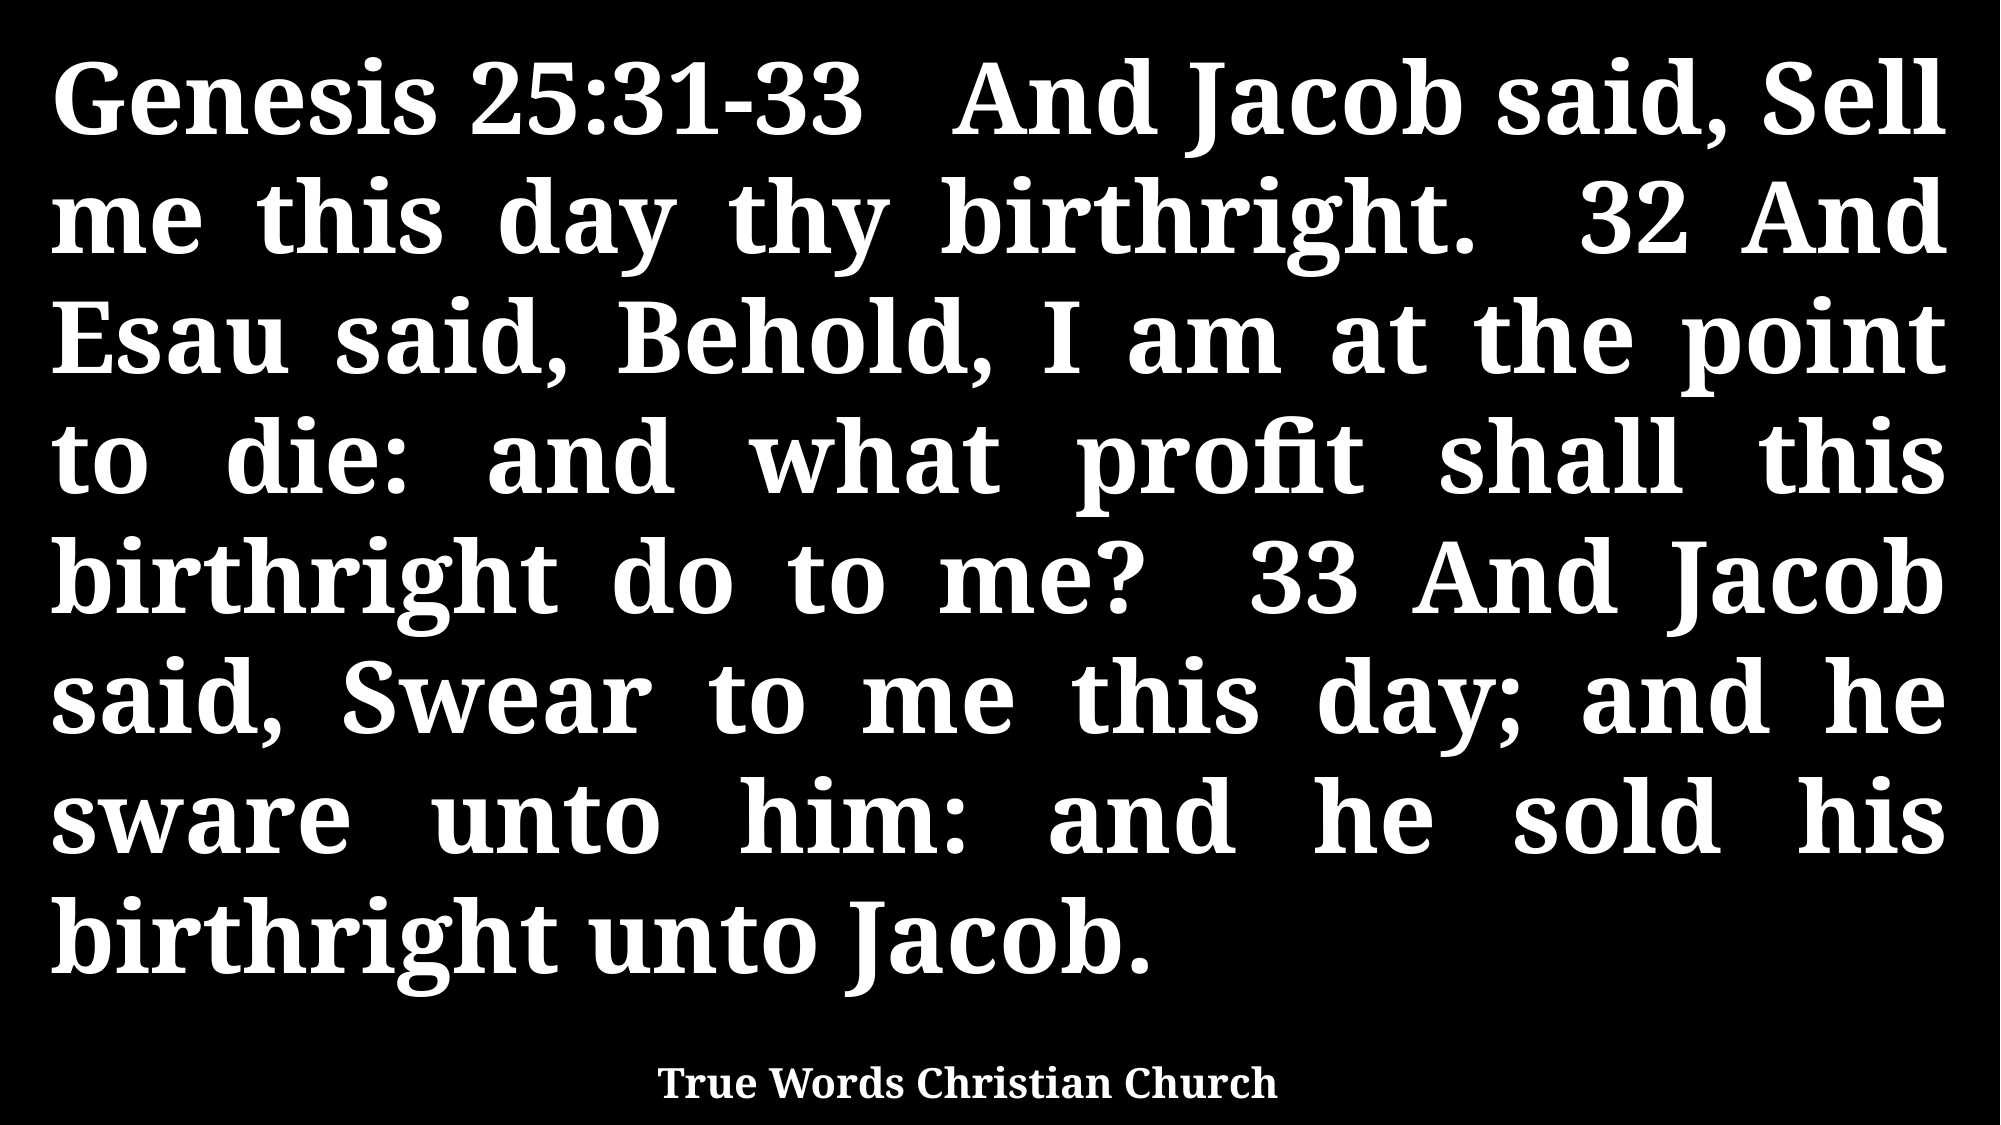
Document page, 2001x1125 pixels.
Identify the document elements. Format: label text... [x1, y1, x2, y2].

text_box Genesis 25:31-33 And Jacob said, Sell me this day thy birthright. 32 And Esau said, Behold, I am at the point to die: and what profit shall this birthright do to me? 33 And Jacob said, Swear to me this day; and he sware unto him: and he sold his birthright unto Jacob. [35, 26, 1965, 1001]
text_box True Words Christian Church [642, 1049, 1294, 1114]
